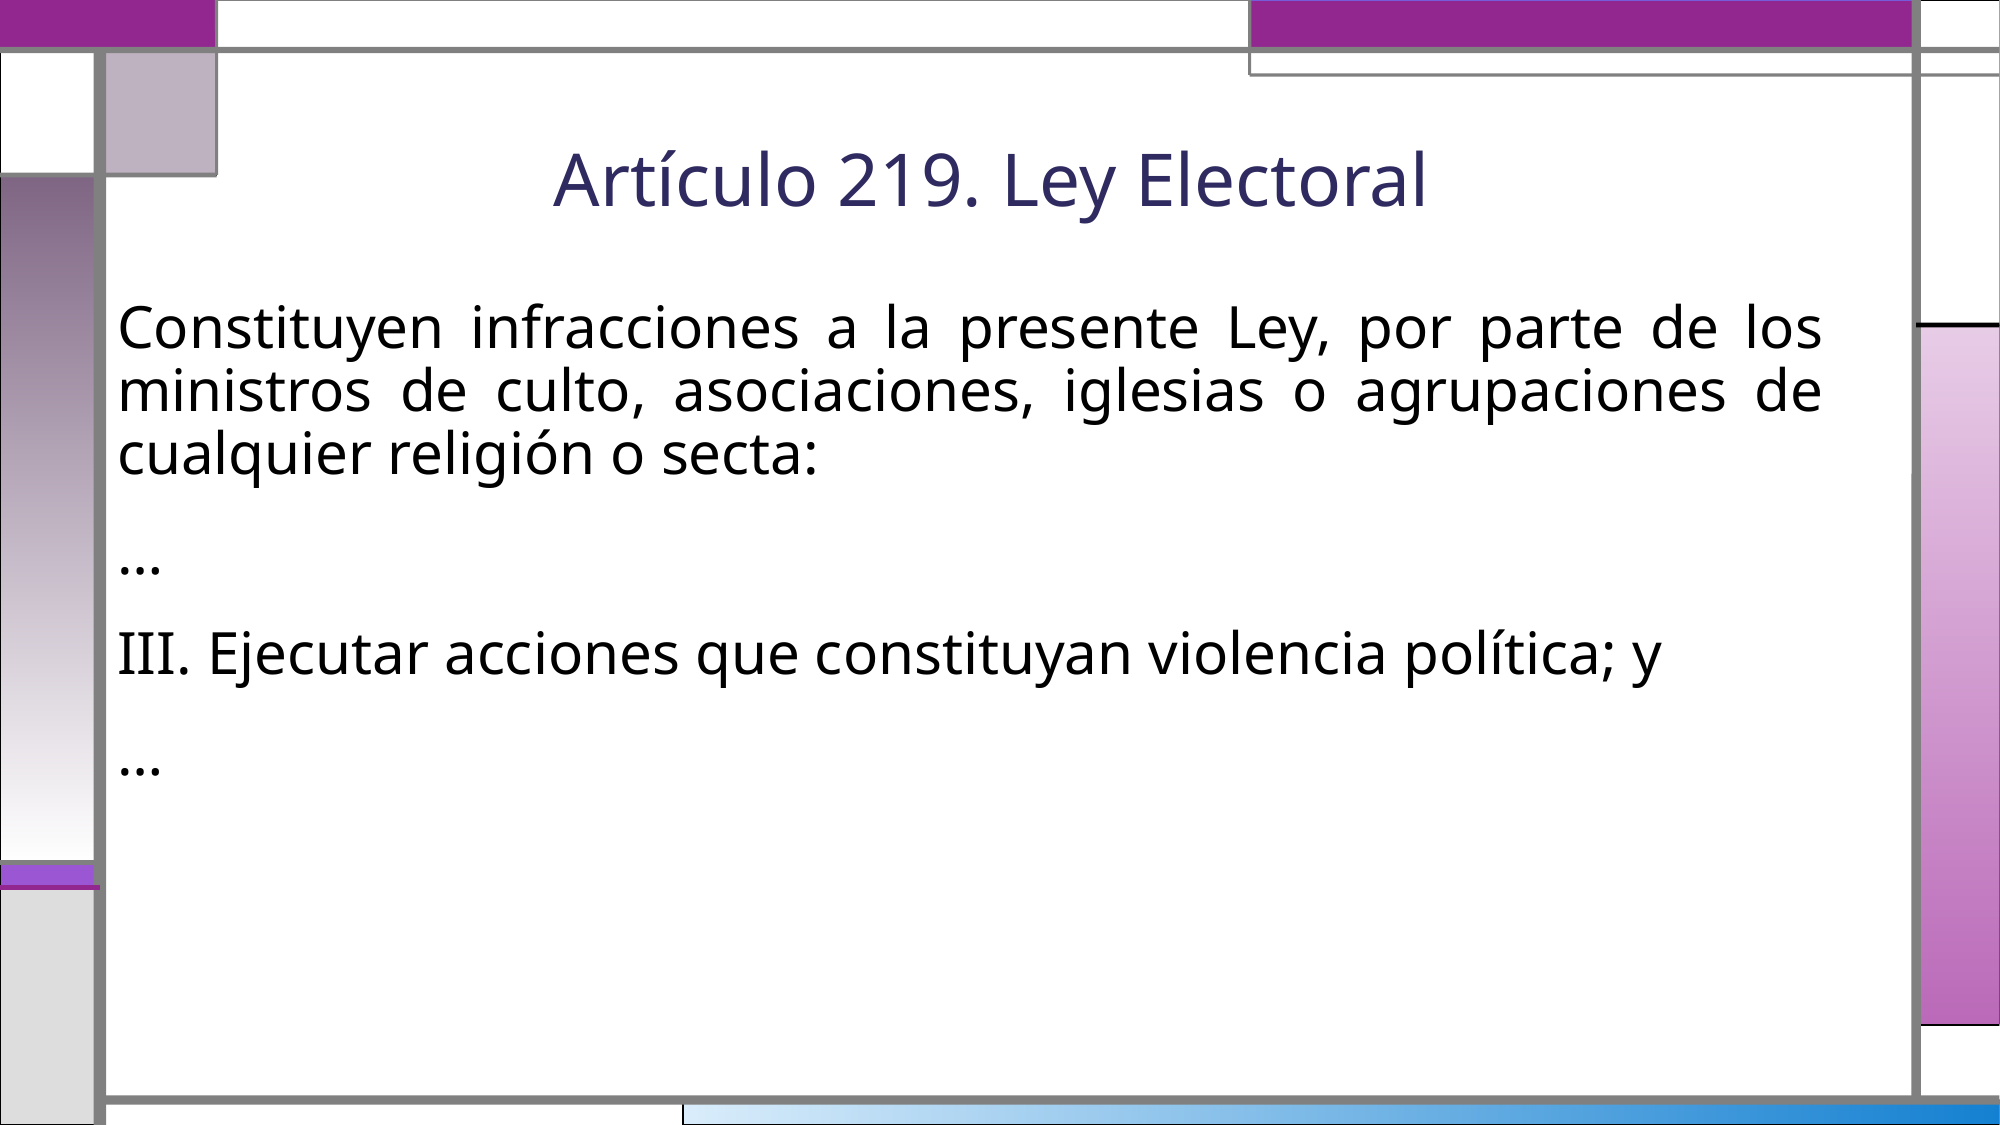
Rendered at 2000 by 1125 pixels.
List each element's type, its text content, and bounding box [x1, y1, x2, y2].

list Constituyen infracciones a la presente Ley, por parte de los ministros de culto, asociaciones, iglesias o agrupaciones de cualquier religión o secta: … III. Ejecutar acciones que constituyan violencia política; y … [101, 290, 1839, 1047]
title Artículo 219. Ley Electoral [539, 42, 1889, 231]
